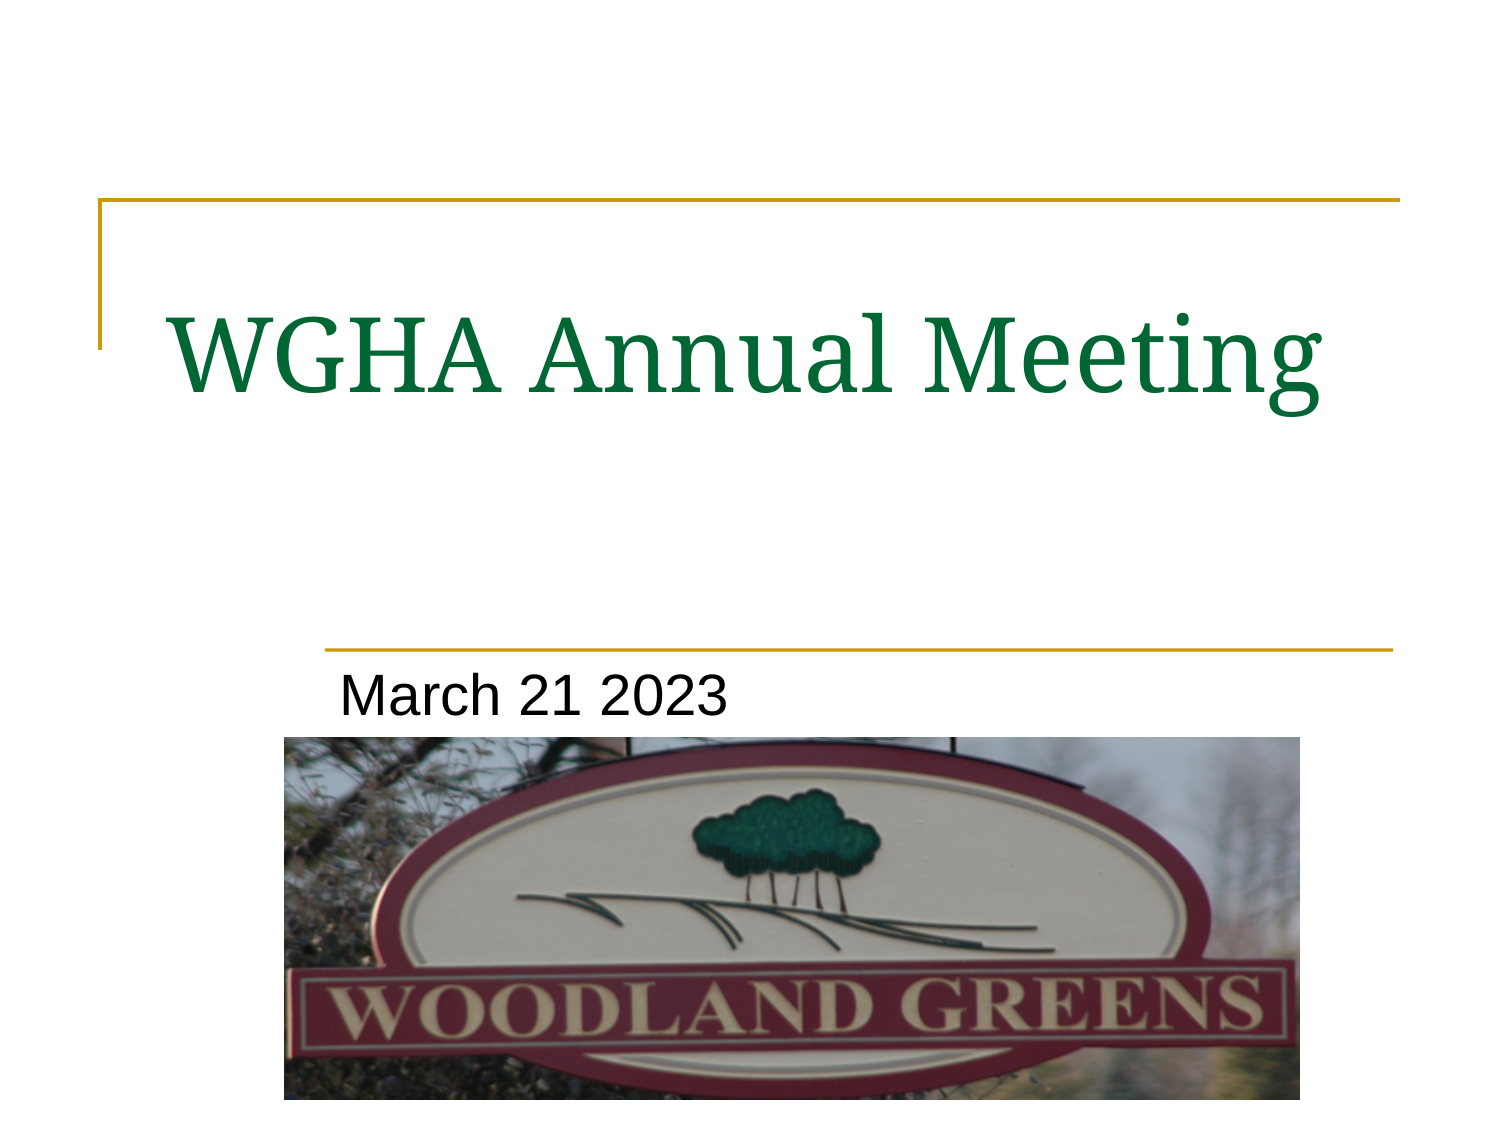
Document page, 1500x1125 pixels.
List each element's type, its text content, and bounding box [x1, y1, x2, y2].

subtitle March 21 2023 [324, 649, 1401, 938]
title WGHA Annual Meeting [149, 280, 1401, 505]
picture [284, 737, 1301, 1101]
